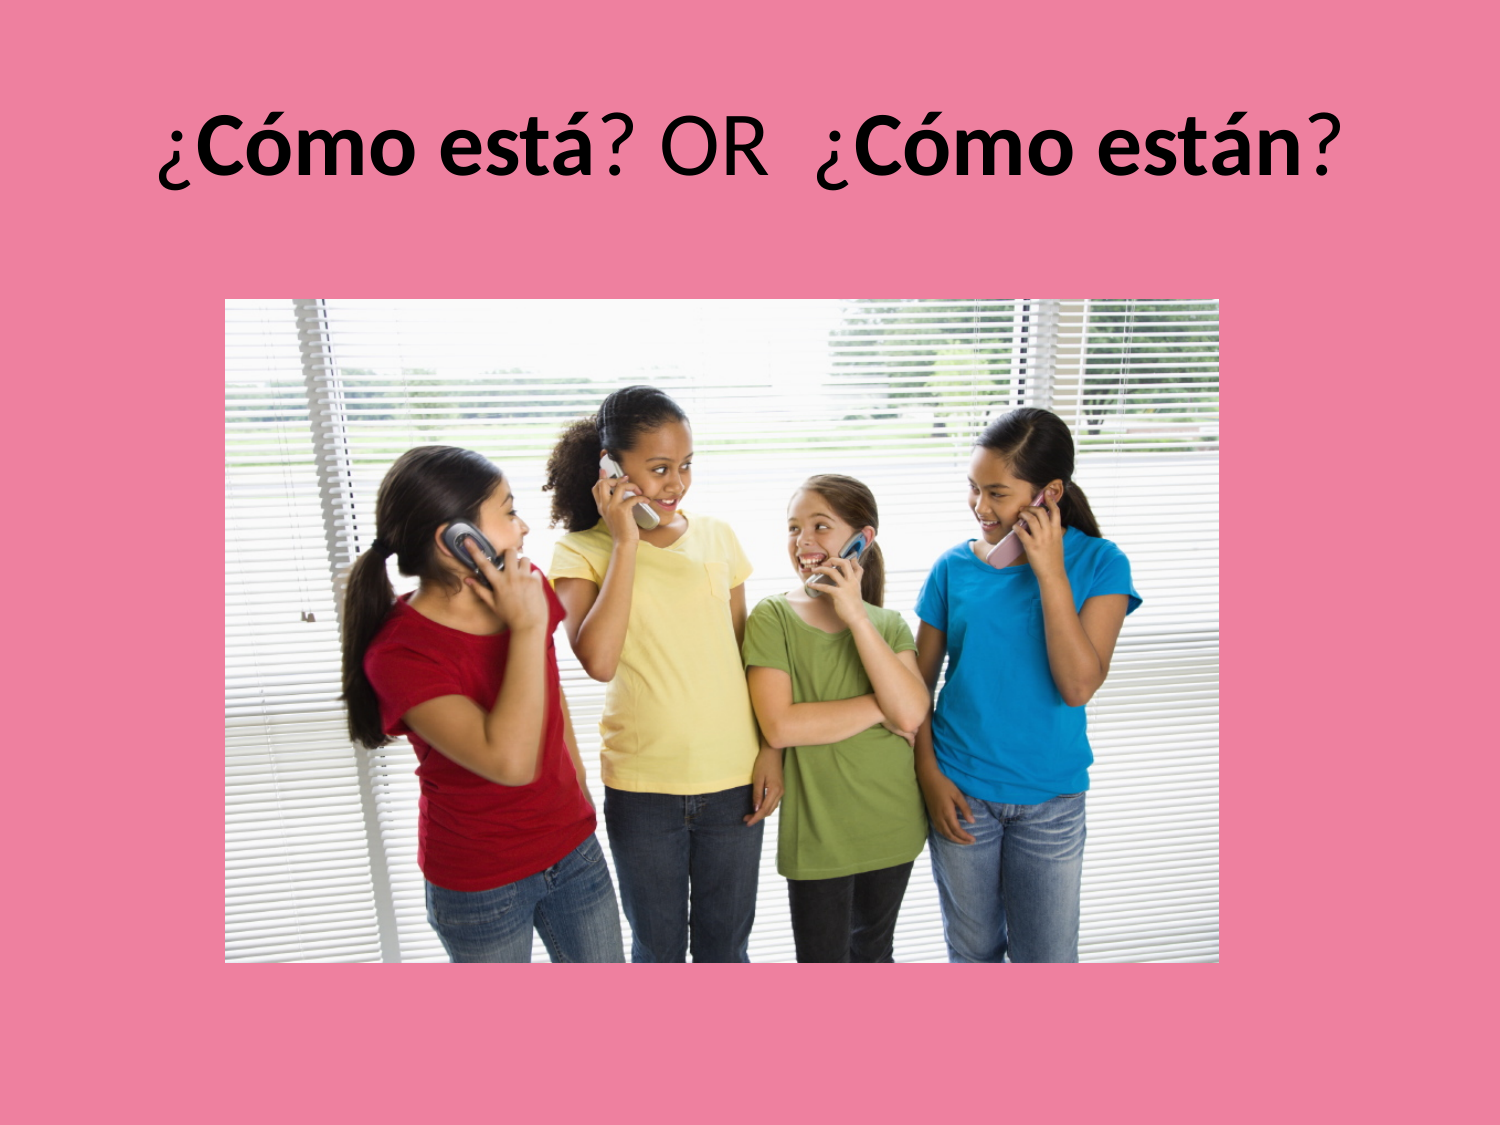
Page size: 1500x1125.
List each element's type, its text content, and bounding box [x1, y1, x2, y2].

title ¿Cómo está? OR ¿Cómo están? [75, 37, 1425, 241]
picture [224, 299, 1219, 963]
